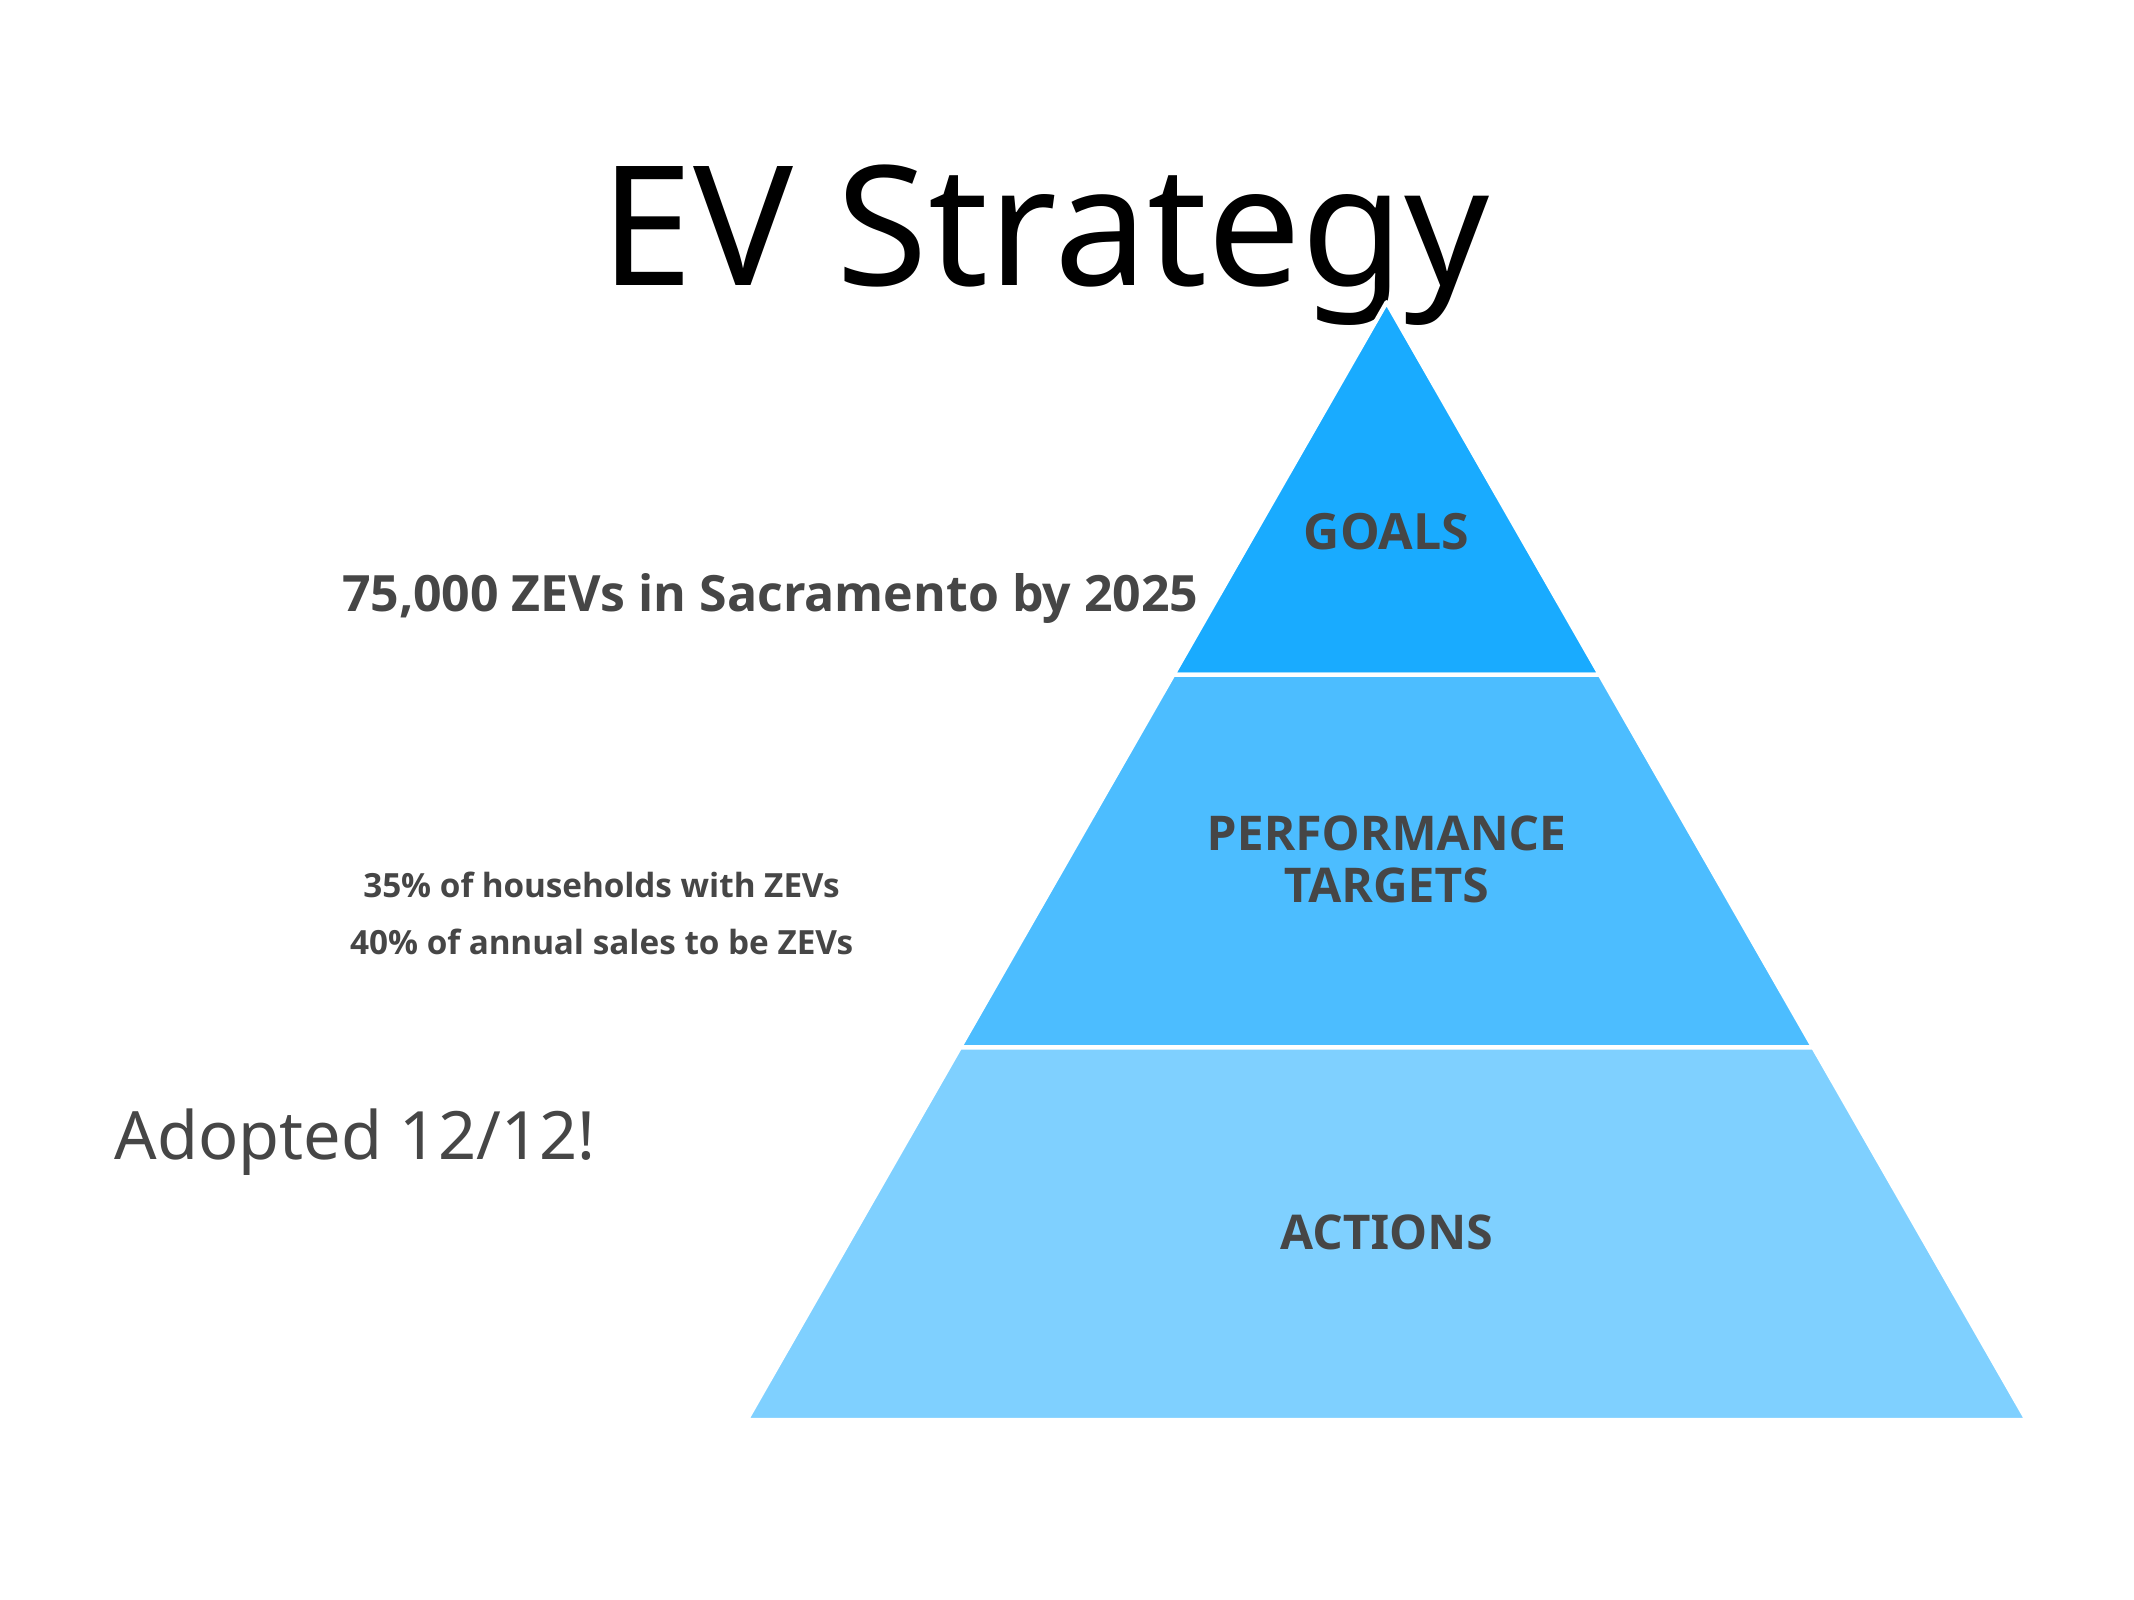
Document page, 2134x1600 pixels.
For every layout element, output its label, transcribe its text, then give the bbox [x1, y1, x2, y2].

title EV Strategy [155, 41, 1978, 397]
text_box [746, 301, 2027, 1421]
text_box 75,000 ZEVs in Sacramento by 2025 [0, 551, 1209, 1529]
text_box 35% of households with ZEVs 40% of annual sales to be ZEVs [195, 853, 746, 973]
